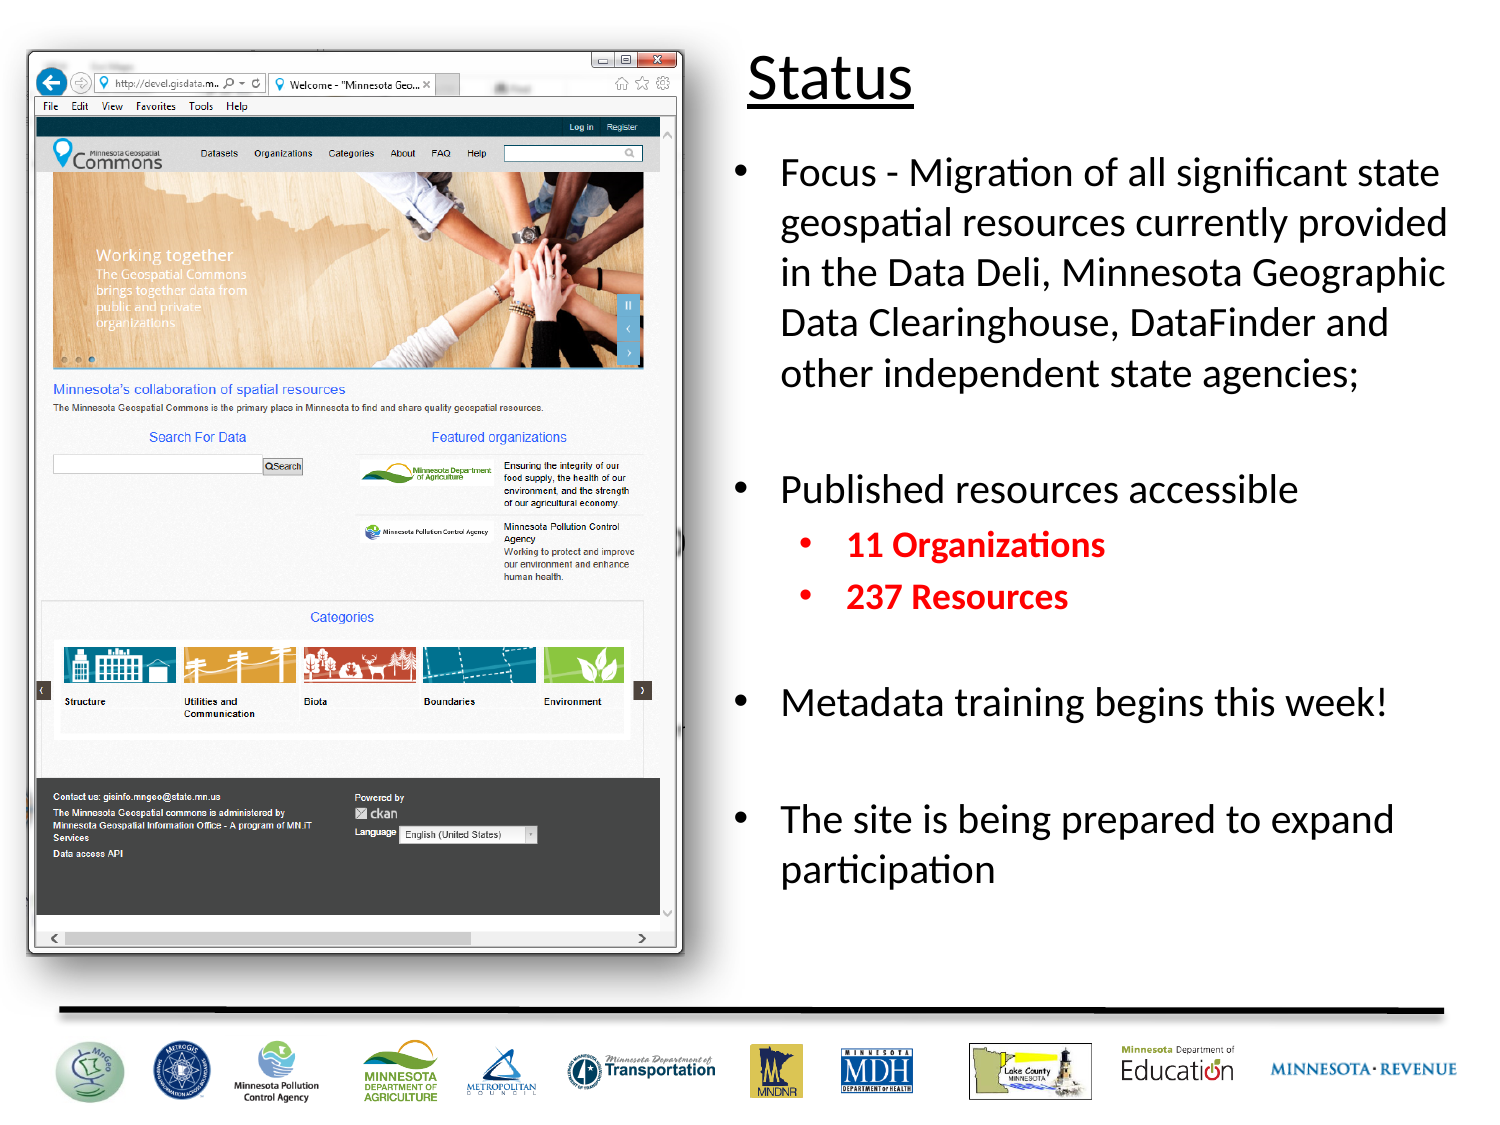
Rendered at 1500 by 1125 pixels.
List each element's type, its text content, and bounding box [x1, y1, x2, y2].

list Focus - Migration of all significant state geospatial resources currently provided in the Data Deli, Minnesota Geographic Data Clearinghouse, DataFinder and other independent state agencies; Published resources accessible 11 Organizations 237 Resources Metadata training begins this week! The site is being prepared to expand participation [723, 137, 1475, 981]
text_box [49, 1034, 916, 1107]
picture [1264, 1056, 1463, 1083]
picture [969, 1043, 1092, 1100]
picture [1113, 1040, 1243, 1085]
text_box Status [732, 25, 1444, 166]
picture [26, 49, 685, 957]
